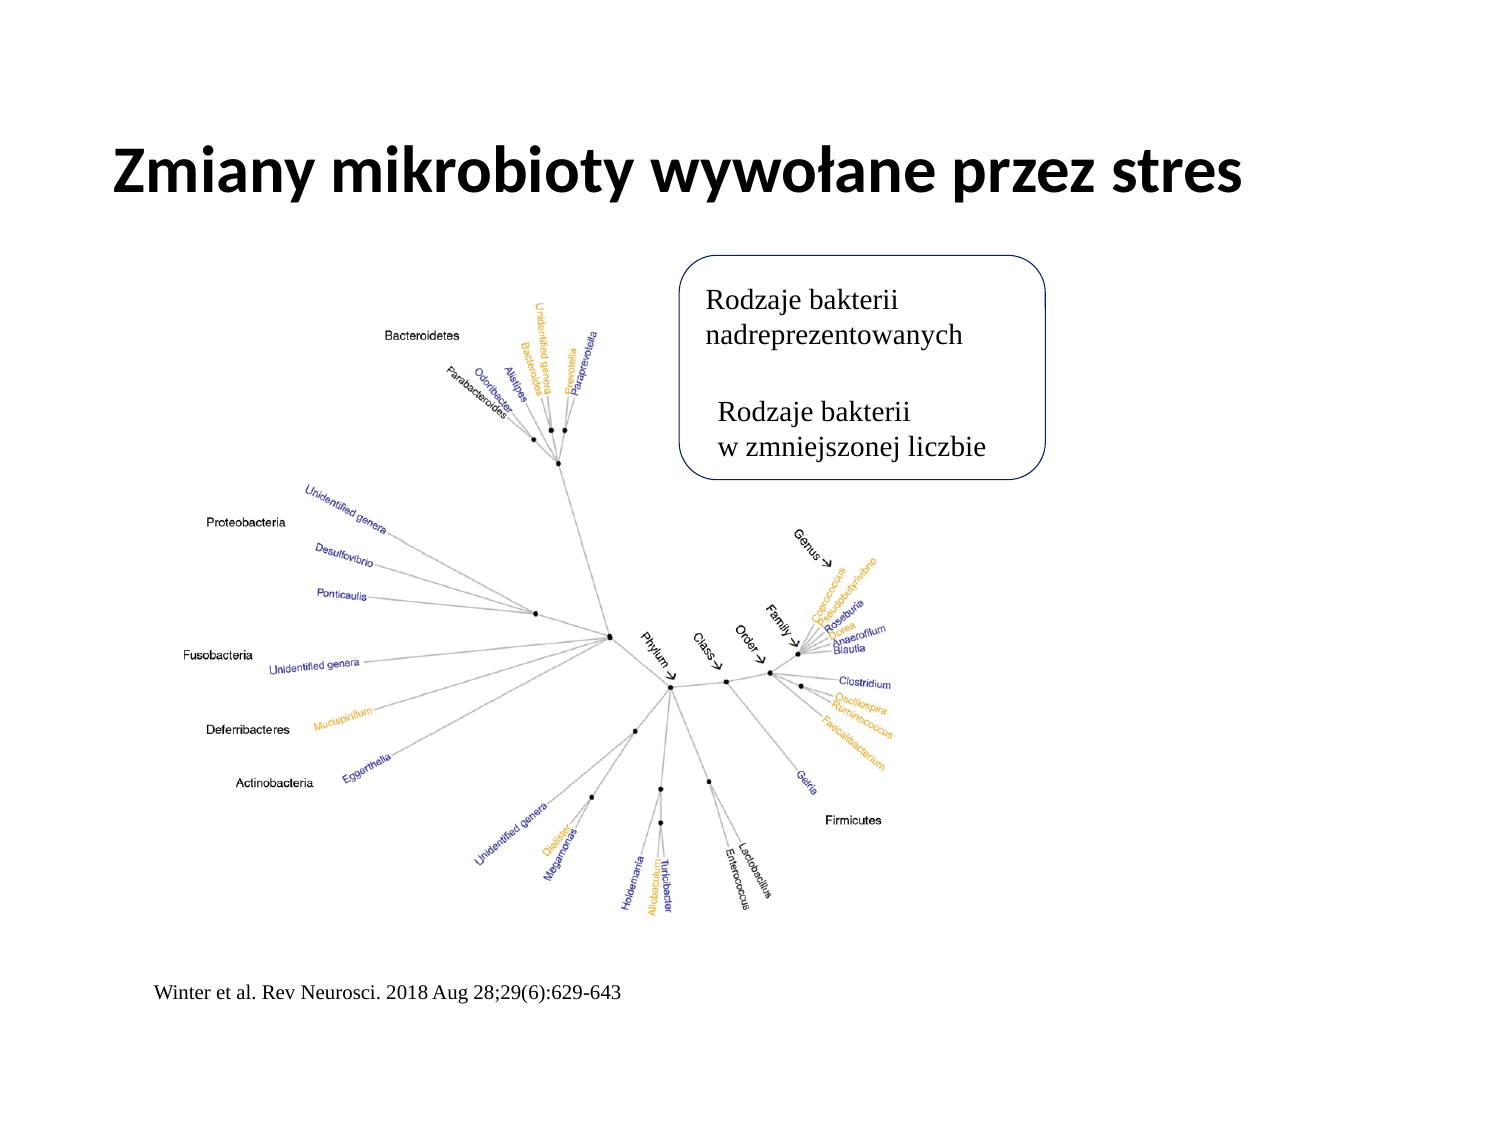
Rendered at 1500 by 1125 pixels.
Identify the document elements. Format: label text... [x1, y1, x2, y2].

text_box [678, 255, 1046, 480]
text_box Zmiany mikrobioty wywołane przez stres [76, 78, 1282, 213]
picture [147, 266, 1058, 932]
text_box Winter et al. Rev Neurosci. 2018 Aug 28;29(6):629-643 [139, 970, 691, 1011]
